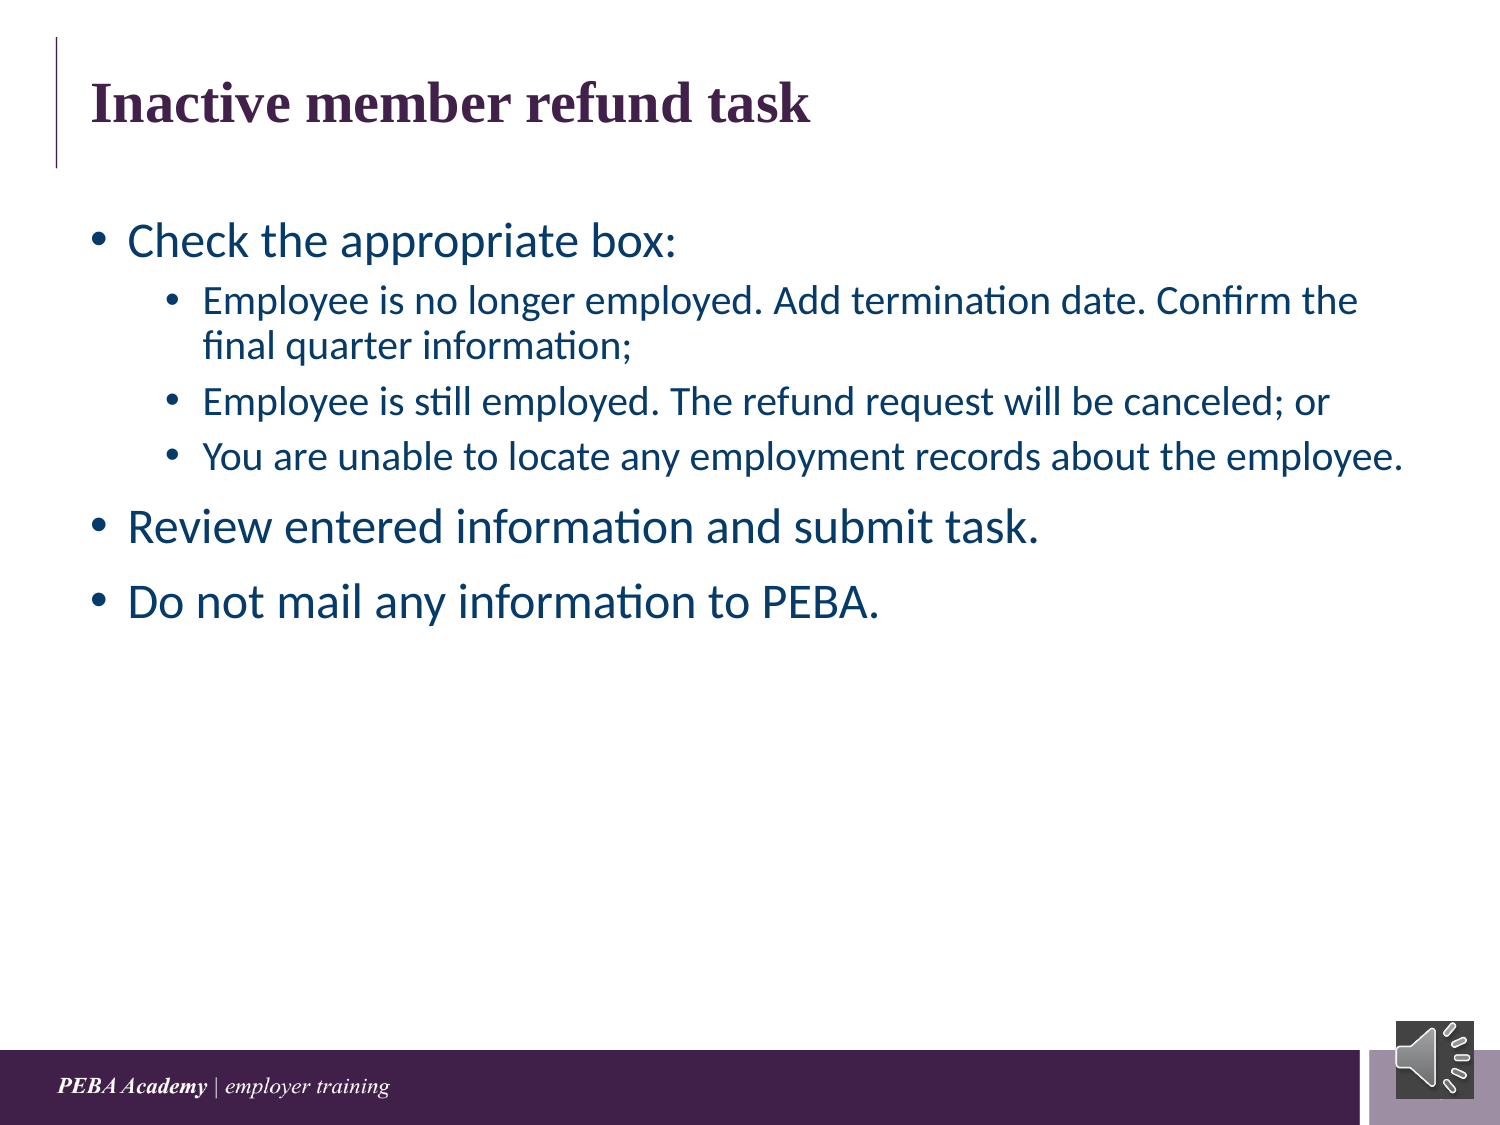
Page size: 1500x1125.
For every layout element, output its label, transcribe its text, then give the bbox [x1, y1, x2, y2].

title Inactive member refund task [75, 37, 1425, 170]
list Check the appropriate box: Employee is no longer employed. Add termination date. Confirm the final quarter information; Employee is still employed. The refund request will be canceled; or You are unable to locate any employment records about the employee. Review entered information and submit task. Do not mail any information to PEBA. [75, 207, 1425, 1032]
picture [0, 0, 1500, 1125]
slide_number 10 [1367, 1050, 1500, 1125]
